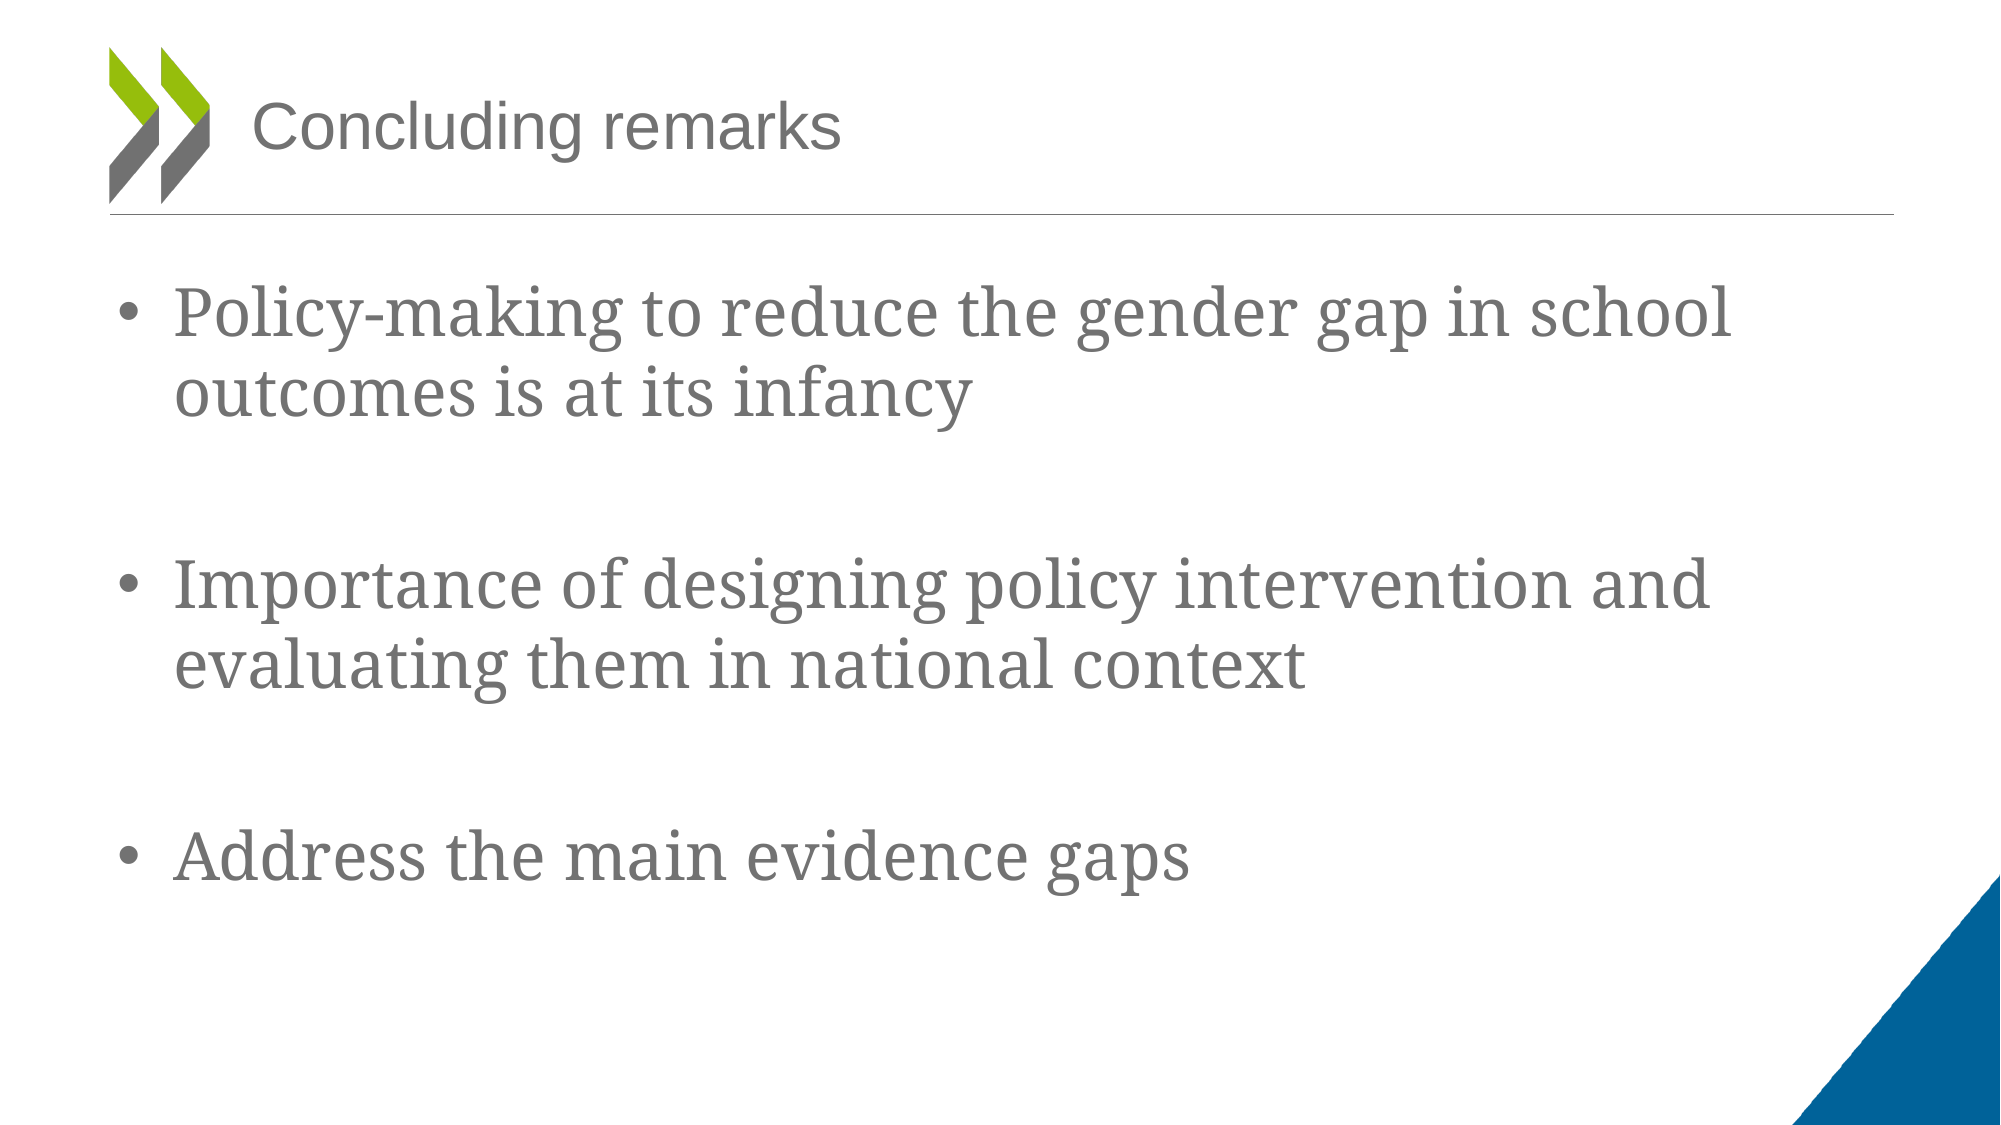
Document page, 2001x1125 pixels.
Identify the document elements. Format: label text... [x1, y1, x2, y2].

title Concluding remarks [236, 38, 1859, 207]
picture [1792, 874, 2000, 1125]
list Policy-making to reduce the gender gap in school outcomes is at its infancy Importance of designing policy intervention and evaluating them in national context Address the main evidence gaps [102, 262, 1900, 1006]
